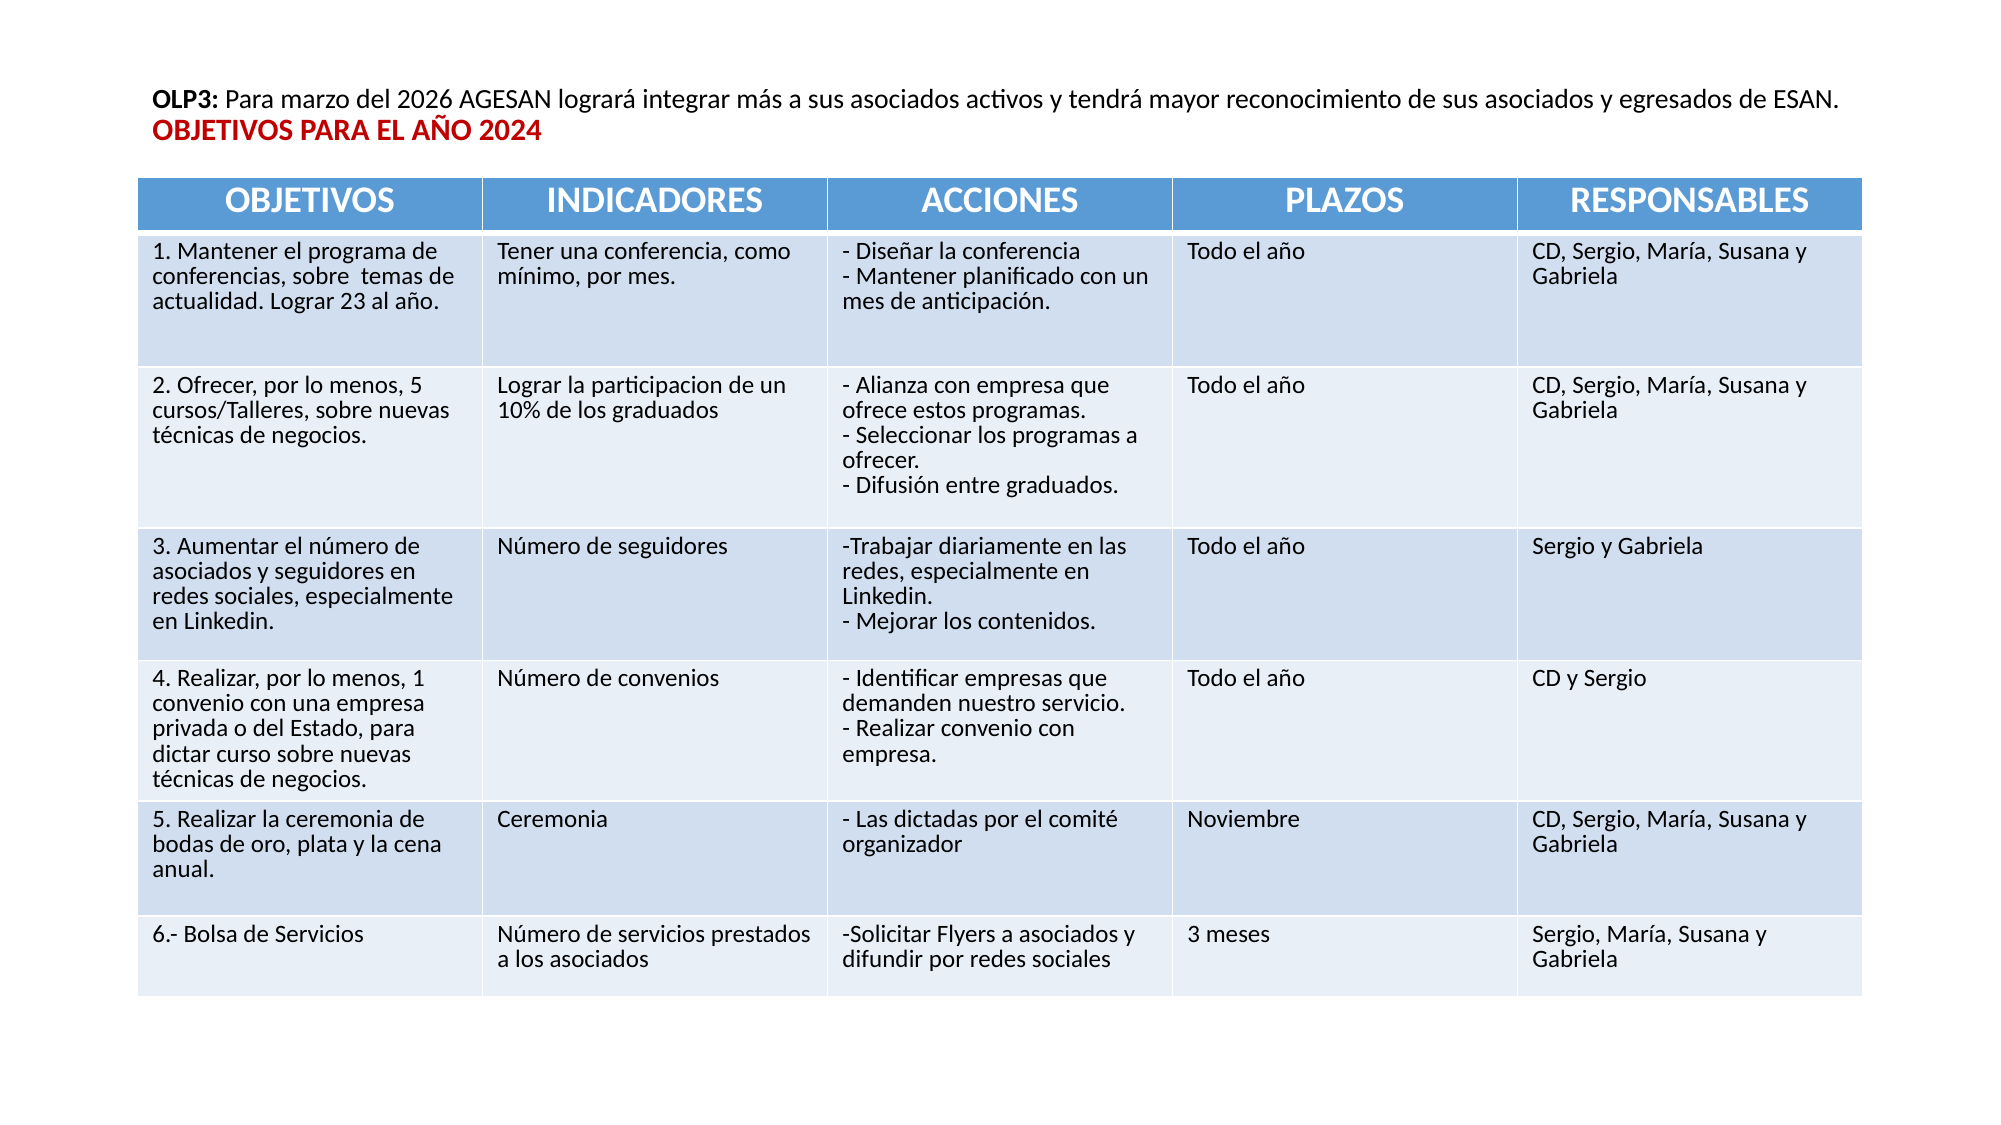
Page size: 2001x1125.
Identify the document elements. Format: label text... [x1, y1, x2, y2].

table_cell 5. Realizar la ceremonia de bodas de oro, plata y la cena anual. [138, 802, 482, 915]
table_cell - Identificar empresas que demanden nuestro servicio. - Realizar convenio con empresa. [828, 661, 1172, 800]
table_header PLAZOS [1173, 178, 1517, 230]
table_cell Sergio y Gabriela [1518, 529, 1862, 660]
table_cell Todo el año [1173, 236, 1517, 366]
table_cell Tener una conferencia, como mínimo, por mes. [483, 236, 827, 366]
table_cell 3 meses [1173, 917, 1517, 996]
table_cell Noviembre [1173, 802, 1517, 915]
table_header OBJETIVOS [138, 178, 482, 230]
table_cell Sergio, María, Susana y Gabriela [1518, 917, 1862, 996]
table_cell - Las dictadas por el comité organizador [828, 802, 1172, 915]
table_cell Todo el año [1173, 368, 1517, 527]
table_cell Número de convenios [483, 661, 827, 800]
table_cell CD, Sergio, María, Susana y Gabriela [1518, 368, 1862, 527]
table_cell 2. Ofrecer, por lo menos, 5 cursos/Talleres, sobre nuevas técnicas de negocios. [138, 368, 482, 527]
title OLP3: Para marzo del 2026 AGESAN logrará integrar más a sus asociados activos y tendrá mayor reconocimiento de sus asociados y egresados de ESAN. OBJETIVOS PARA EL AÑO 2024 [137, 76, 1863, 156]
table_cell Lograr la participacion de un 10% de los graduados [483, 368, 827, 527]
table_cell - Alianza con empresa que ofrece estos programas. - Seleccionar los programas a ofrecer. - Difusión entre graduados. [828, 368, 1172, 527]
table_cell Ceremonia [483, 802, 827, 915]
table_cell 6.- Bolsa de Servicios [138, 917, 482, 996]
table_cell CD, Sergio, María, Susana y Gabriela [1518, 236, 1862, 366]
table_cell Número de seguidores [483, 529, 827, 660]
table_cell -Solicitar Flyers a asociados y difundir por redes sociales [828, 917, 1172, 996]
table_cell CD, Sergio, María, Susana y Gabriela [1518, 802, 1862, 915]
table_header ACCIONES [828, 178, 1172, 230]
table_cell Todo el año [1173, 661, 1517, 800]
table_cell 3. Aumentar el número de asociados y seguidores en redes sociales, especialmente en Linkedin. [138, 529, 482, 660]
table_header RESPONSABLES [1518, 178, 1862, 230]
table_header INDICADORES [483, 178, 827, 230]
table_cell -Trabajar diariamente en las redes, especialmente en Linkedin. - Mejorar los contenidos. [828, 529, 1172, 660]
table_cell - Diseñar la conferencia - Mantener planificado con un mes de anticipación. [828, 236, 1172, 366]
table_cell Número de servicios prestados a los asociados [483, 917, 827, 996]
table_cell Todo el año [1173, 529, 1517, 660]
table_cell 4. Realizar, por lo menos, 1 convenio con una empresa privada o del Estado, para dictar curso sobre nuevas técnicas de negocios. [138, 661, 482, 800]
table_cell 1. Mantener el programa de conferencias, sobre temas de actualidad. Lograr 23 al año. [138, 236, 482, 366]
table_cell CD y Sergio [1518, 661, 1862, 800]
